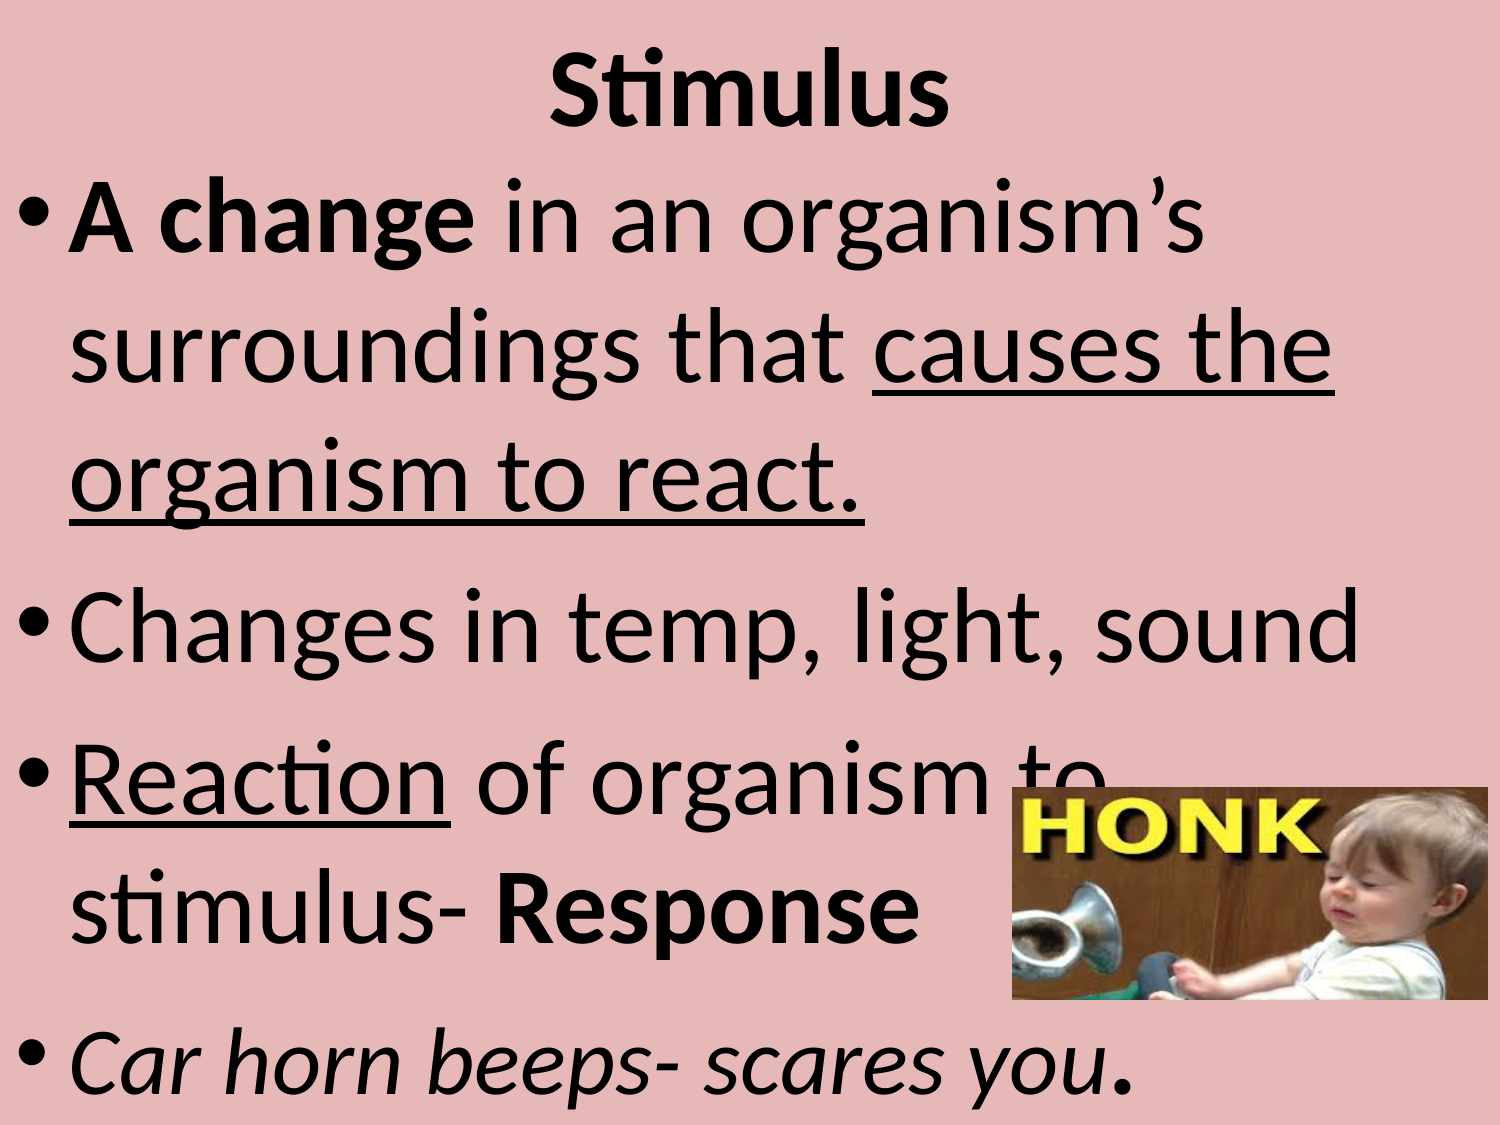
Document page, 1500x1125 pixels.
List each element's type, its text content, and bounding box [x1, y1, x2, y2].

list A change in an organism’s surroundings that causes the organism to react. Changes in temp, light, sound Reaction of organism to stimulus- Response Car horn beeps- scares you. [0, 137, 1500, 1125]
picture [1012, 787, 1488, 1001]
title Stimulus [75, 0, 1425, 137]
